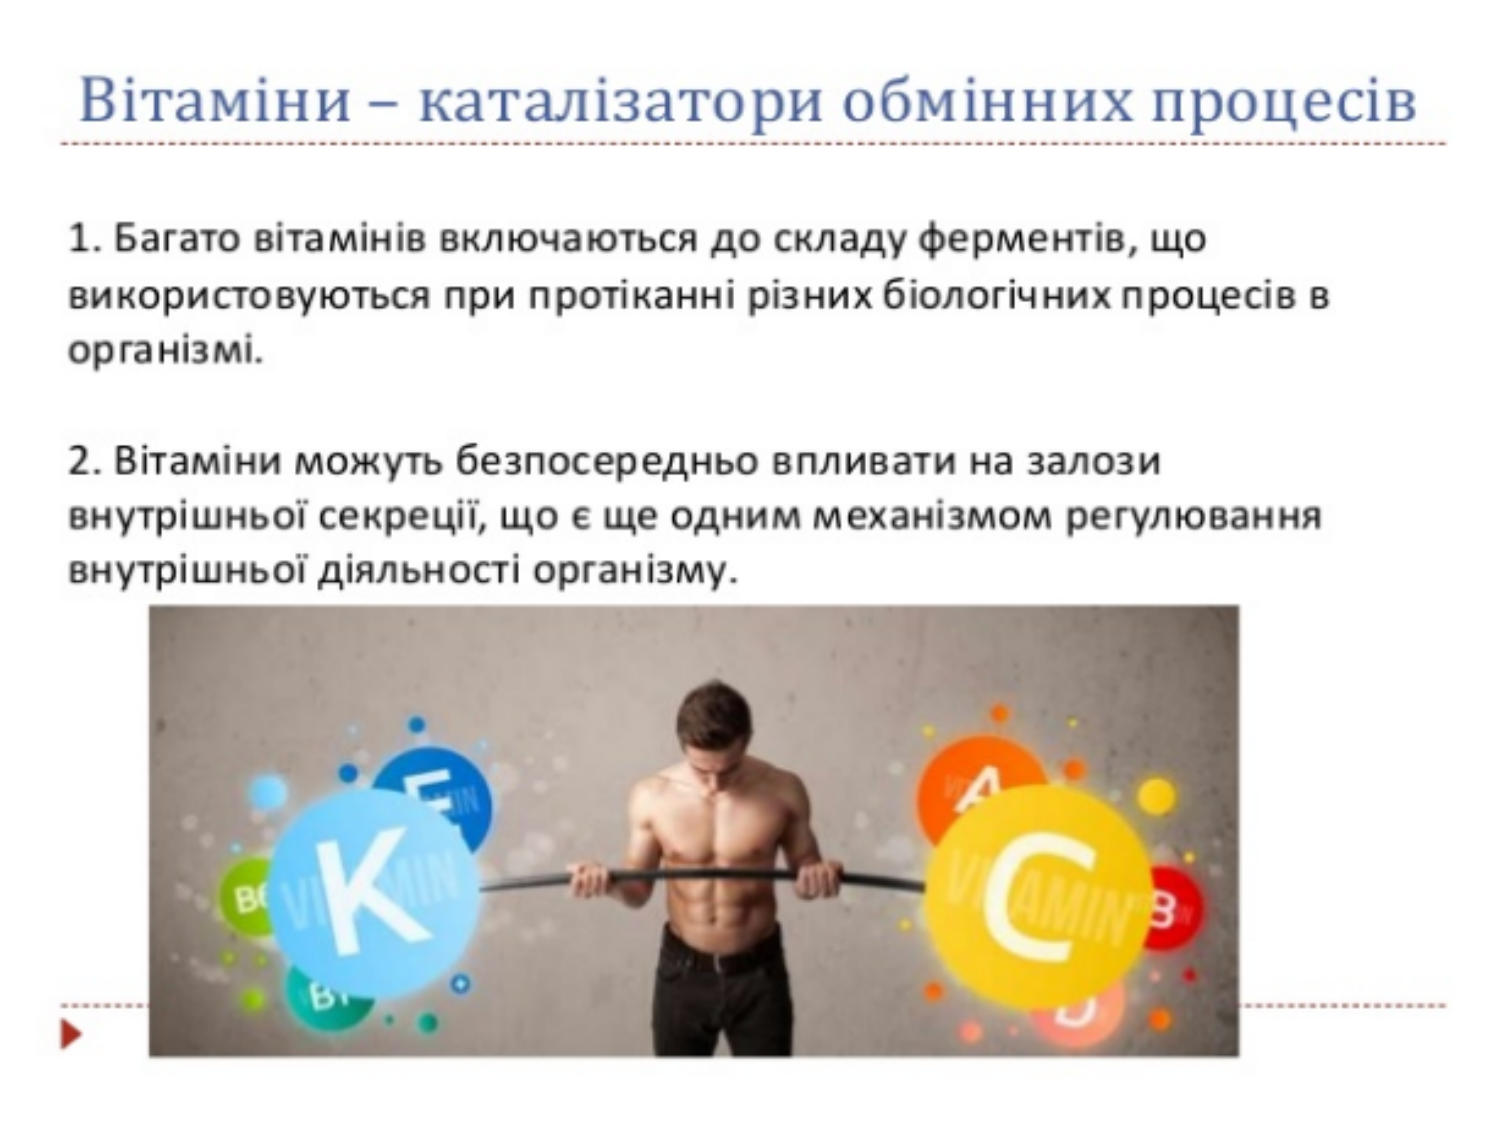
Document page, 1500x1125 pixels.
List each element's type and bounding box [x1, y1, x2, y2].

picture [34, 32, 1466, 1079]
